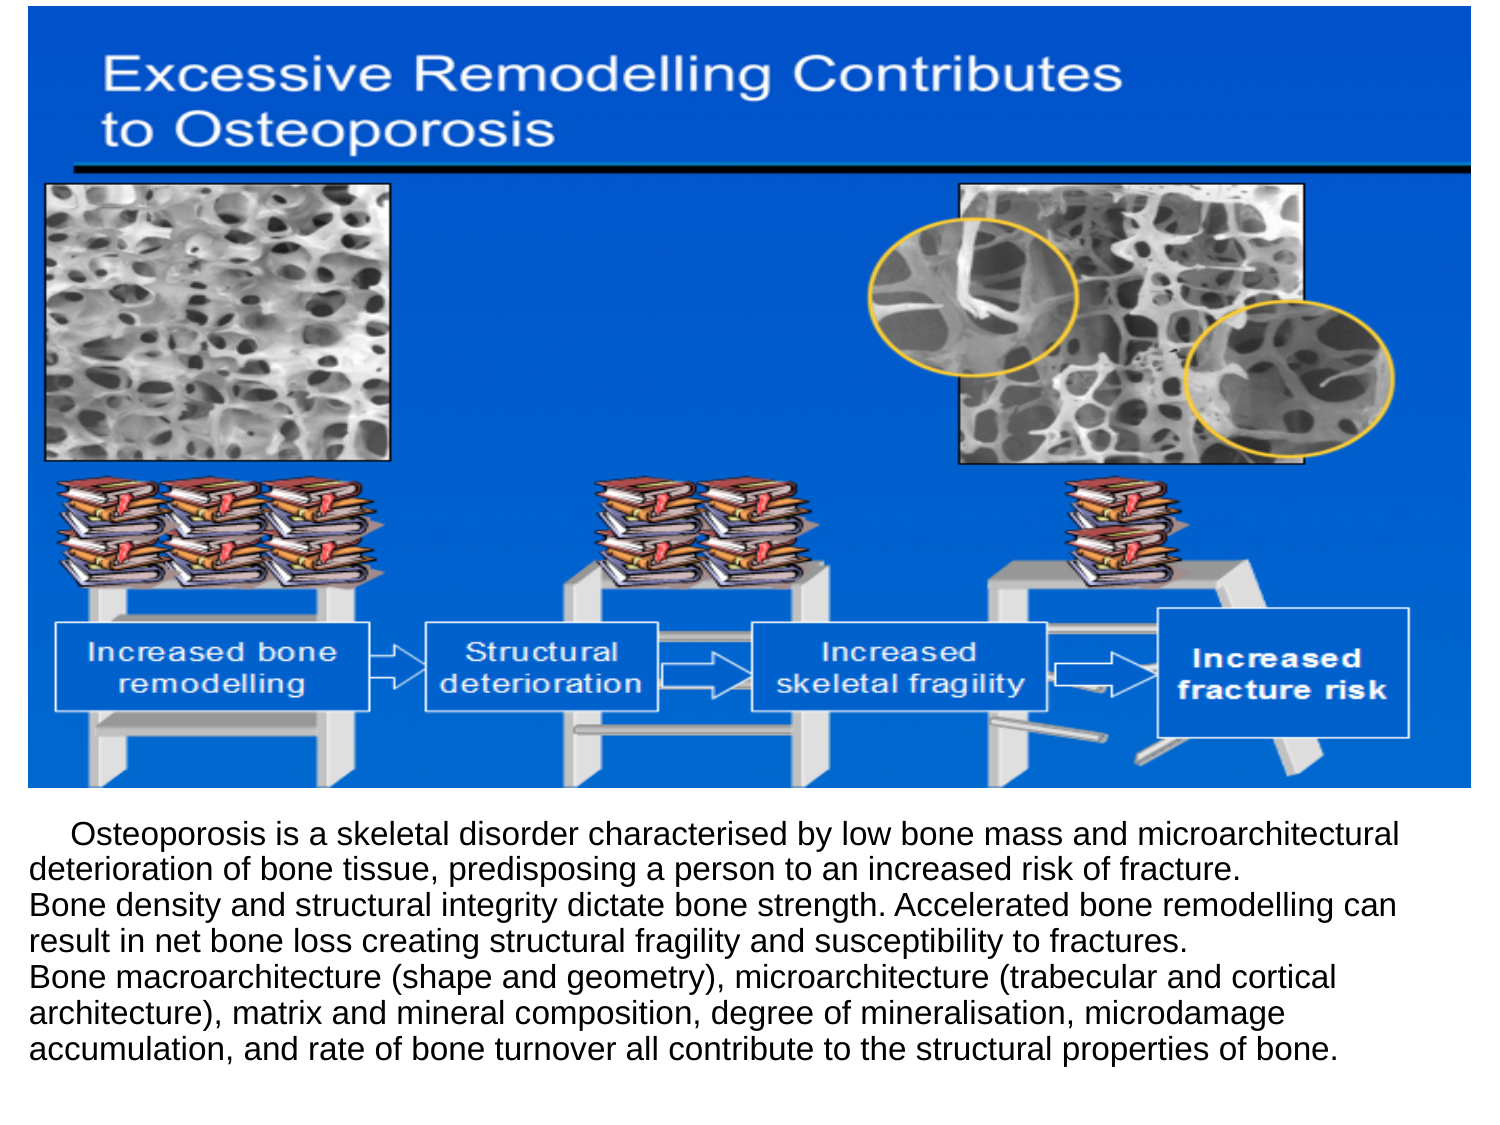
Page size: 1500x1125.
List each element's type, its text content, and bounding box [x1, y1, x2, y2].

title Osteoporosis is a skeletal disorder characterised by low bone mass and microarchitectural deterioration of bone tissue, predisposing a person to an increased risk of fracture. Bone density and structural integrity dictate bone strength. Accelerated bone remodelling can result in net bone loss creating structural fragility and susceptibility to fractures. Bone macroarchitecture (shape and geometry), microarchitecture (trabecular and cortical architecture), matrix and mineral composition, degree of mineralisation, microdamage accumulation, and rate of bone turnover all contribute to the structural properties of bone. [0, 798, 1500, 1125]
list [28, 5, 1471, 788]
